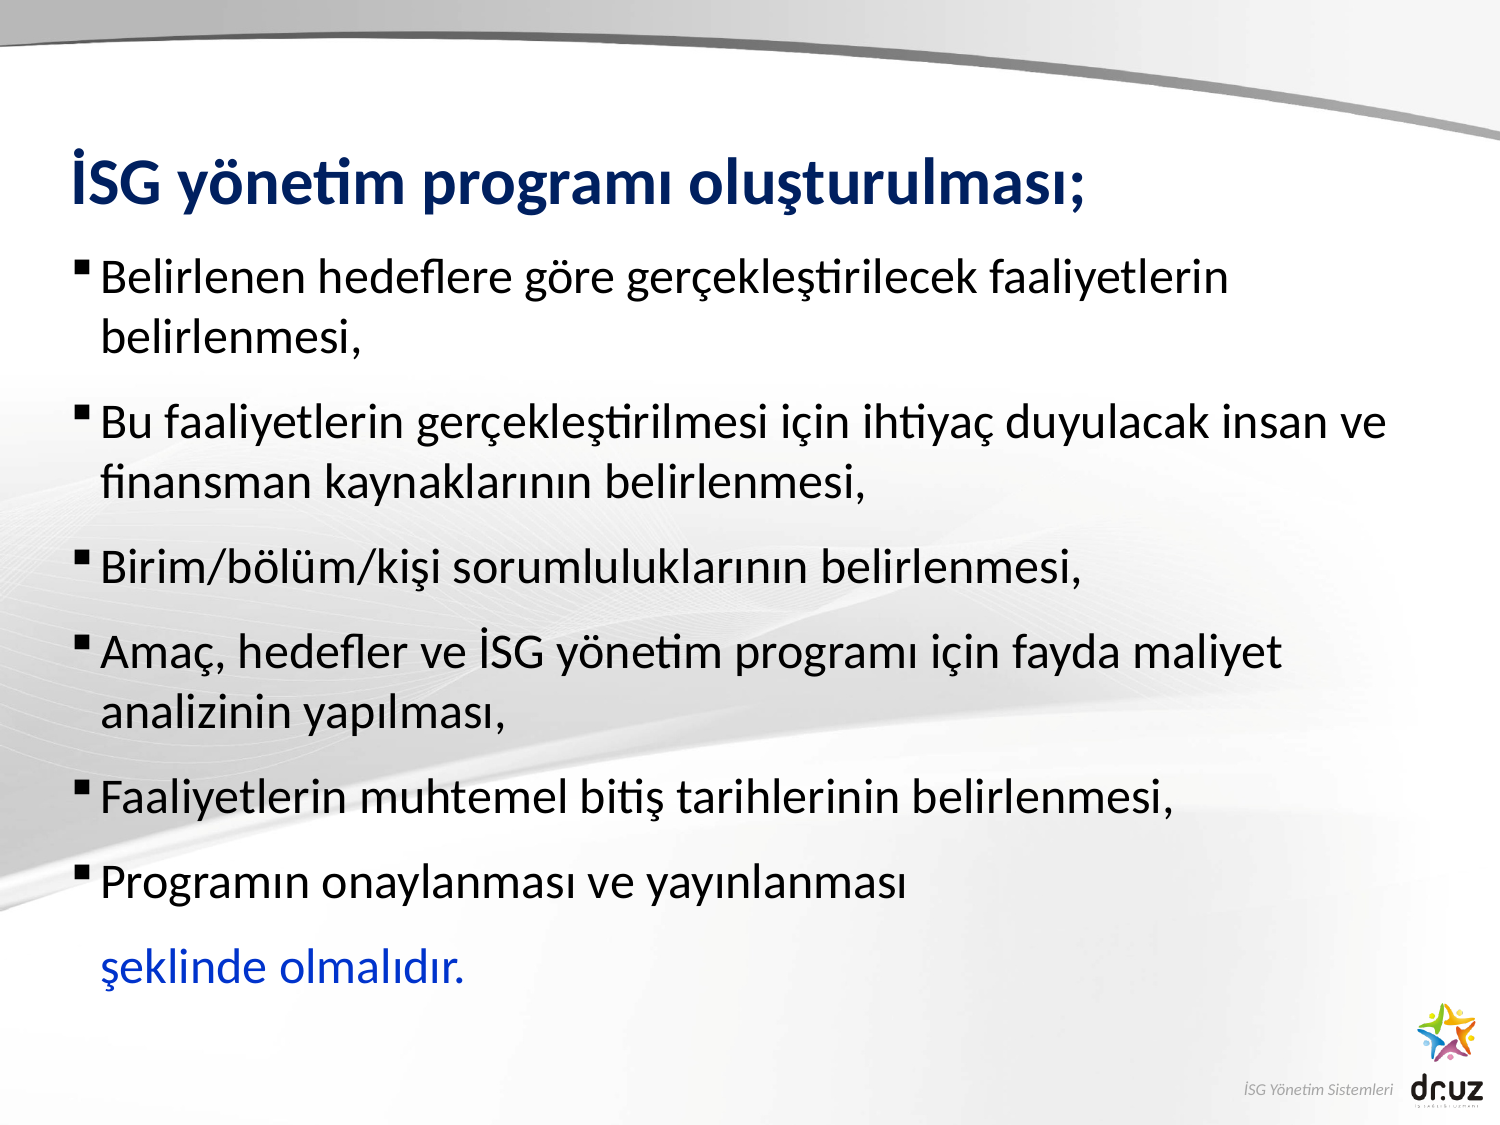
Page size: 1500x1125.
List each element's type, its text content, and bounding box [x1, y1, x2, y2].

picture [0, 0, 1500, 1125]
list İSG yönetim programı oluşturulması; Belirlenen hedeflere göre gerçekleştirilecek faaliyetlerin belirlenmesi, Bu faaliyetlerin gerçekleştirilmesi için ihtiyaç duyulacak insan ve finansman kaynaklarının belirlenmesi, Birim/bölüm/kişi sorumluluklarının belirlenmesi, Amaç, hedefler ve İSG yönetim programı için fayda maliyet analizinin yapılması, Faaliyetlerin muhtemel bitiş tarihlerinin belirlenmesi, Programın onaylanması ve yayınlanması şeklinde olmalıdır. [70, 146, 1421, 966]
